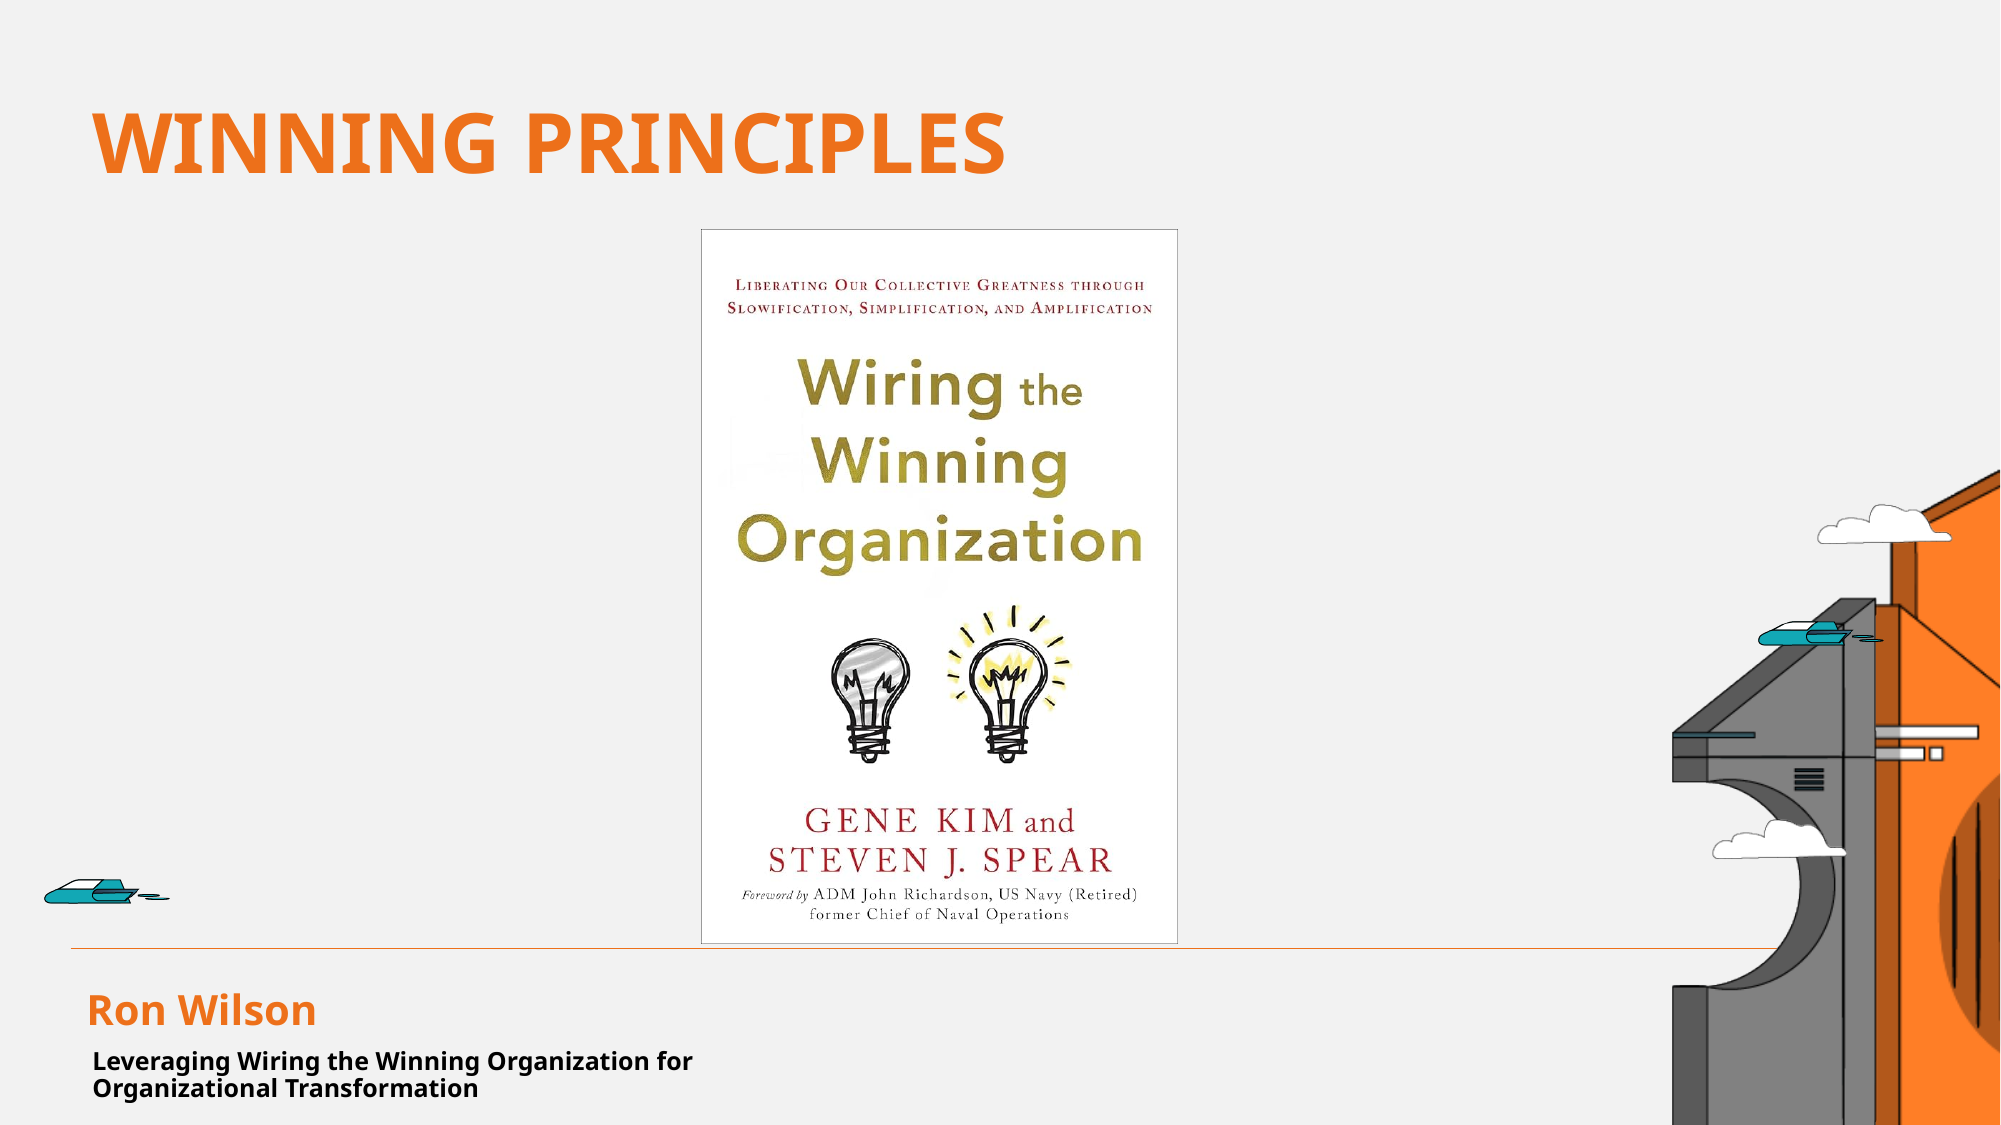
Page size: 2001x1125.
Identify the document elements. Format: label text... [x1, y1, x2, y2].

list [701, 229, 1178, 944]
picture [0, 0, 2001, 1125]
list Leveraging Wiring the Winning Organization for Organizational Transformation [77, 1041, 799, 1099]
list Ron Wilson [71, 981, 786, 1034]
list WINNING PRINCIPLES [77, 94, 1247, 201]
